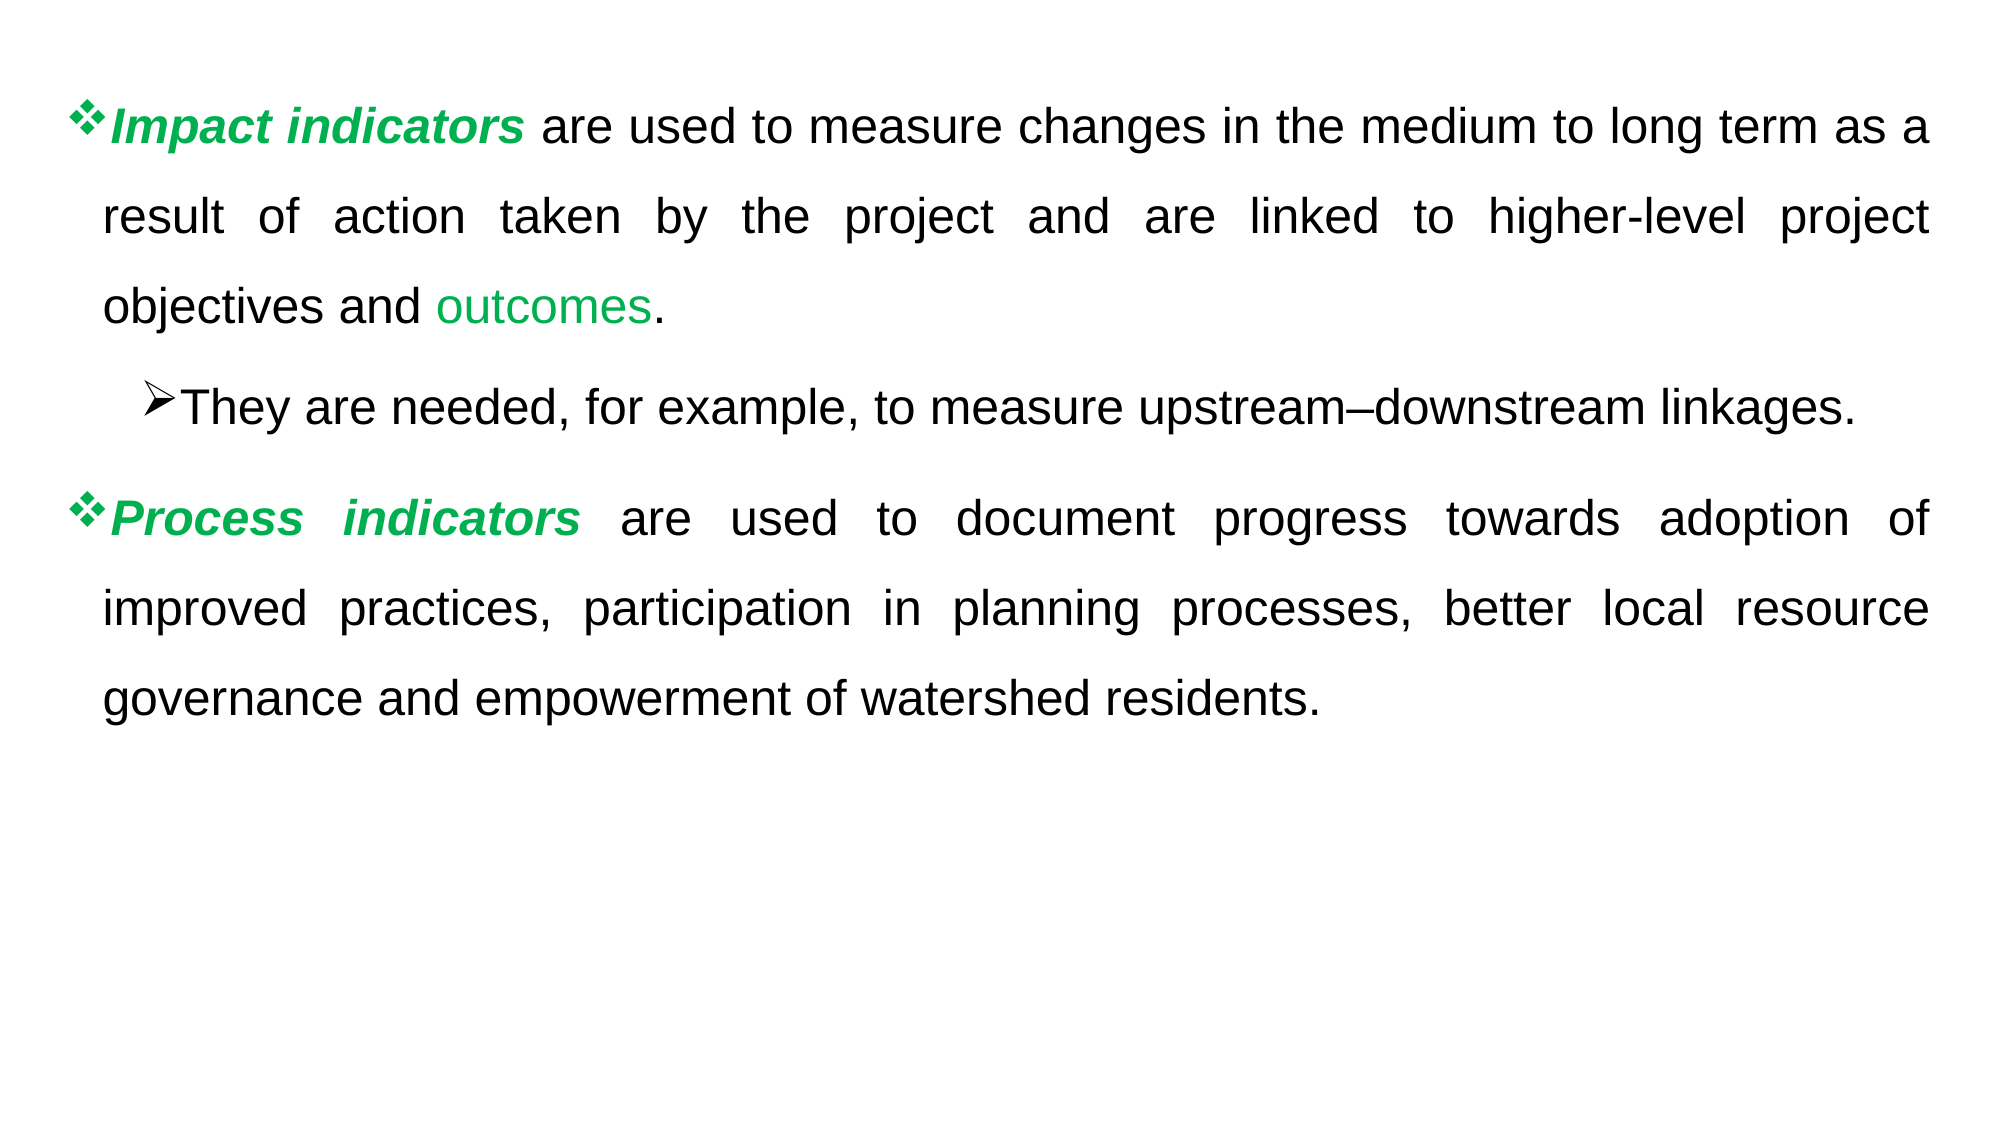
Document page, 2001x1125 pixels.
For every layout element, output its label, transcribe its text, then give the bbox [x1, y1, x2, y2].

list Impact indicators are used to measure changes in the medium to long term as a result of action taken by the project and are linked to higher-level project objectives and outcomes. They are needed, for example, to measure upstream–downstream linkages. Process indicators are used to document progress towards adoption of improved practices, participation in planning processes, better local resource governance and empowerment of watershed residents. [50, 56, 1946, 1090]
